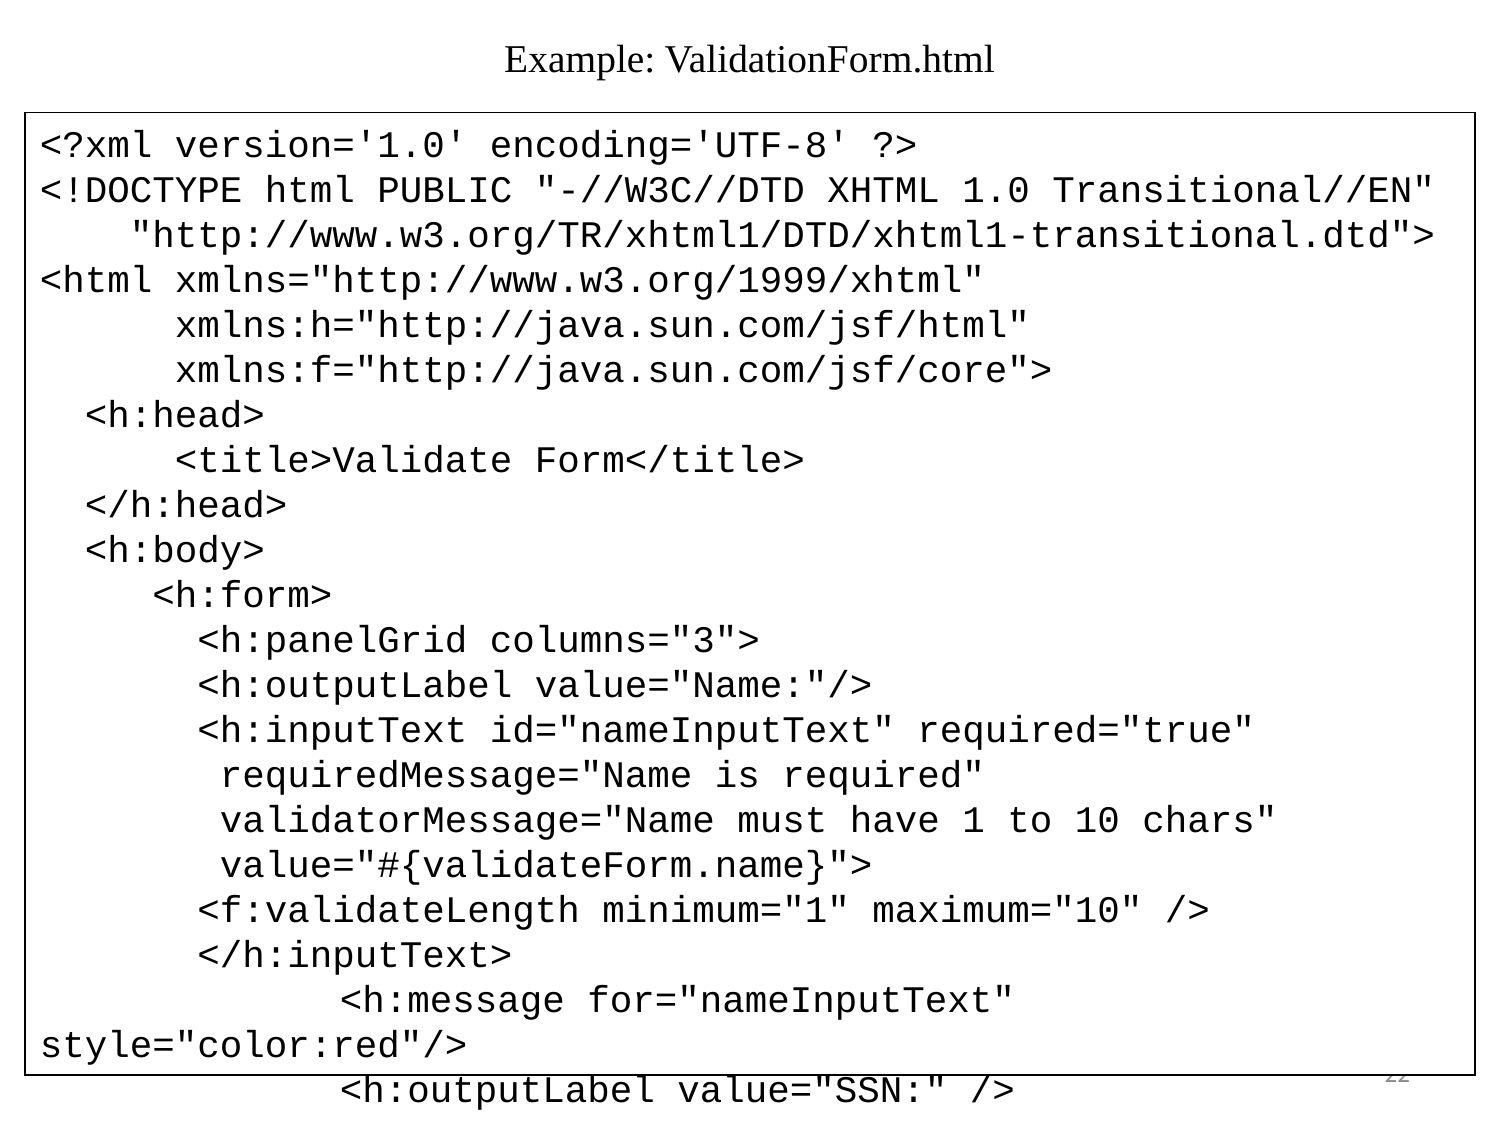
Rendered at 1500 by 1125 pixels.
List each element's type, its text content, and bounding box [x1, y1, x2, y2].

title Example: ValidationForm.html [75, 24, 1425, 88]
slide_number 22 [1074, 1075, 1425, 1103]
text_box <?xml version='1.0' encoding='UTF-8' ?> <!DOCTYPE html PUBLIC "-//W3C//DTD XHTML 1.0 Transitional//EN" "http://www.w3.org/TR/xhtml1/DTD/xhtml1-transitional.dtd"> <html xmlns="http://www.w3.org/1999/xhtml" xmlns:h="http://java.sun.com/jsf/html" xmlns:f="http://java.sun.com/jsf/core"> <h:head> <title>Validate Form</title> </h:head> <h:body> <h:form> <h:panelGrid columns="3"> <h:outputLabel value="Name:"/> <h:inputText id="nameInputText" required="true" requiredMessage="Name is required" validatorMessage="Name must have 1 to 10 chars" value="#{validateForm.name}"> <f:validateLength minimum="1" maximum="10" /> </h:inputText> <h:message for="nameInputText" style="color:red"/> <h:outputLabel value="SSN:" /> [24, 112, 1475, 1075]
